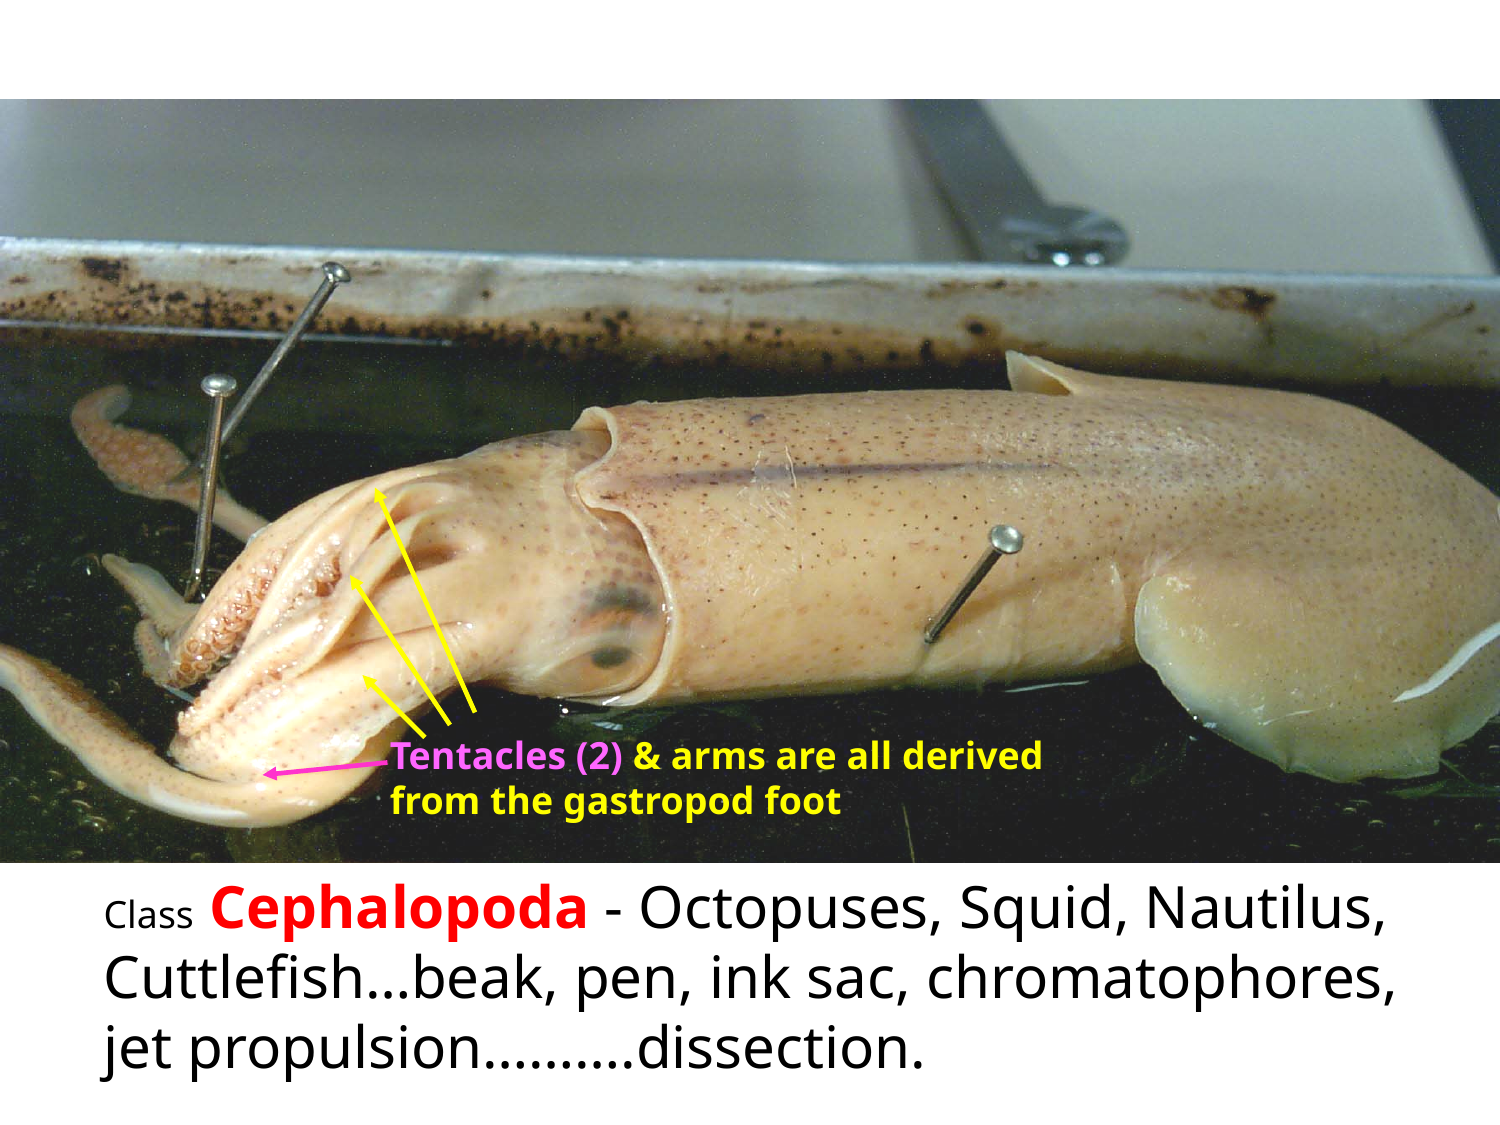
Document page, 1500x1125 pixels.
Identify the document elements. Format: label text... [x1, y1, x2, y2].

picture [0, 99, 1500, 863]
text_box Class Cephalopoda - Octopuses, Squid, Nautilus, Cuttlefish…beak, pen, ink sac, chromatophores, jet propulsion……….dissection. [88, 872, 1414, 1088]
